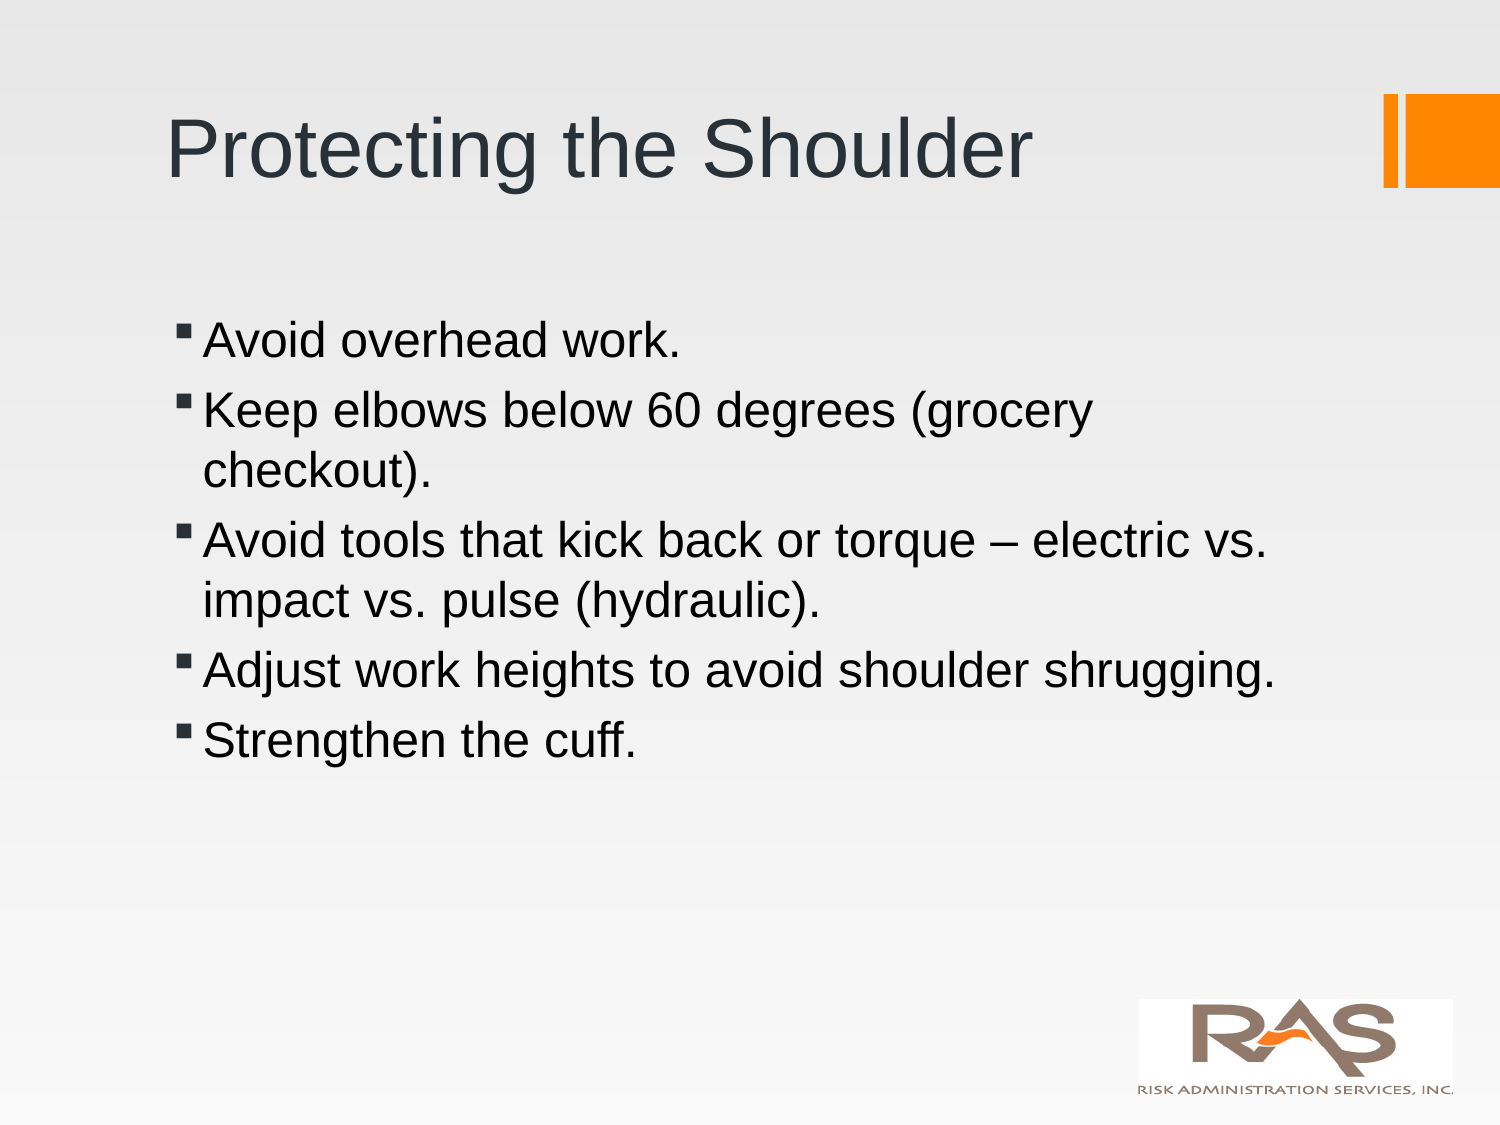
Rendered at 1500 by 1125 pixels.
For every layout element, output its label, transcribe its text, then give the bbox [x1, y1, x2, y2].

picture [1138, 999, 1453, 1095]
list Avoid overhead work. Keep elbows below 60 degrees (grocery checkout). Avoid tools that kick back or torque – electric vs. impact vs. pulse (hydraulic). Adjust work heights to avoid shoulder shrugging. Strengthen the cuff. [150, 299, 1350, 881]
title Protecting the Shoulder [150, 12, 1350, 202]
